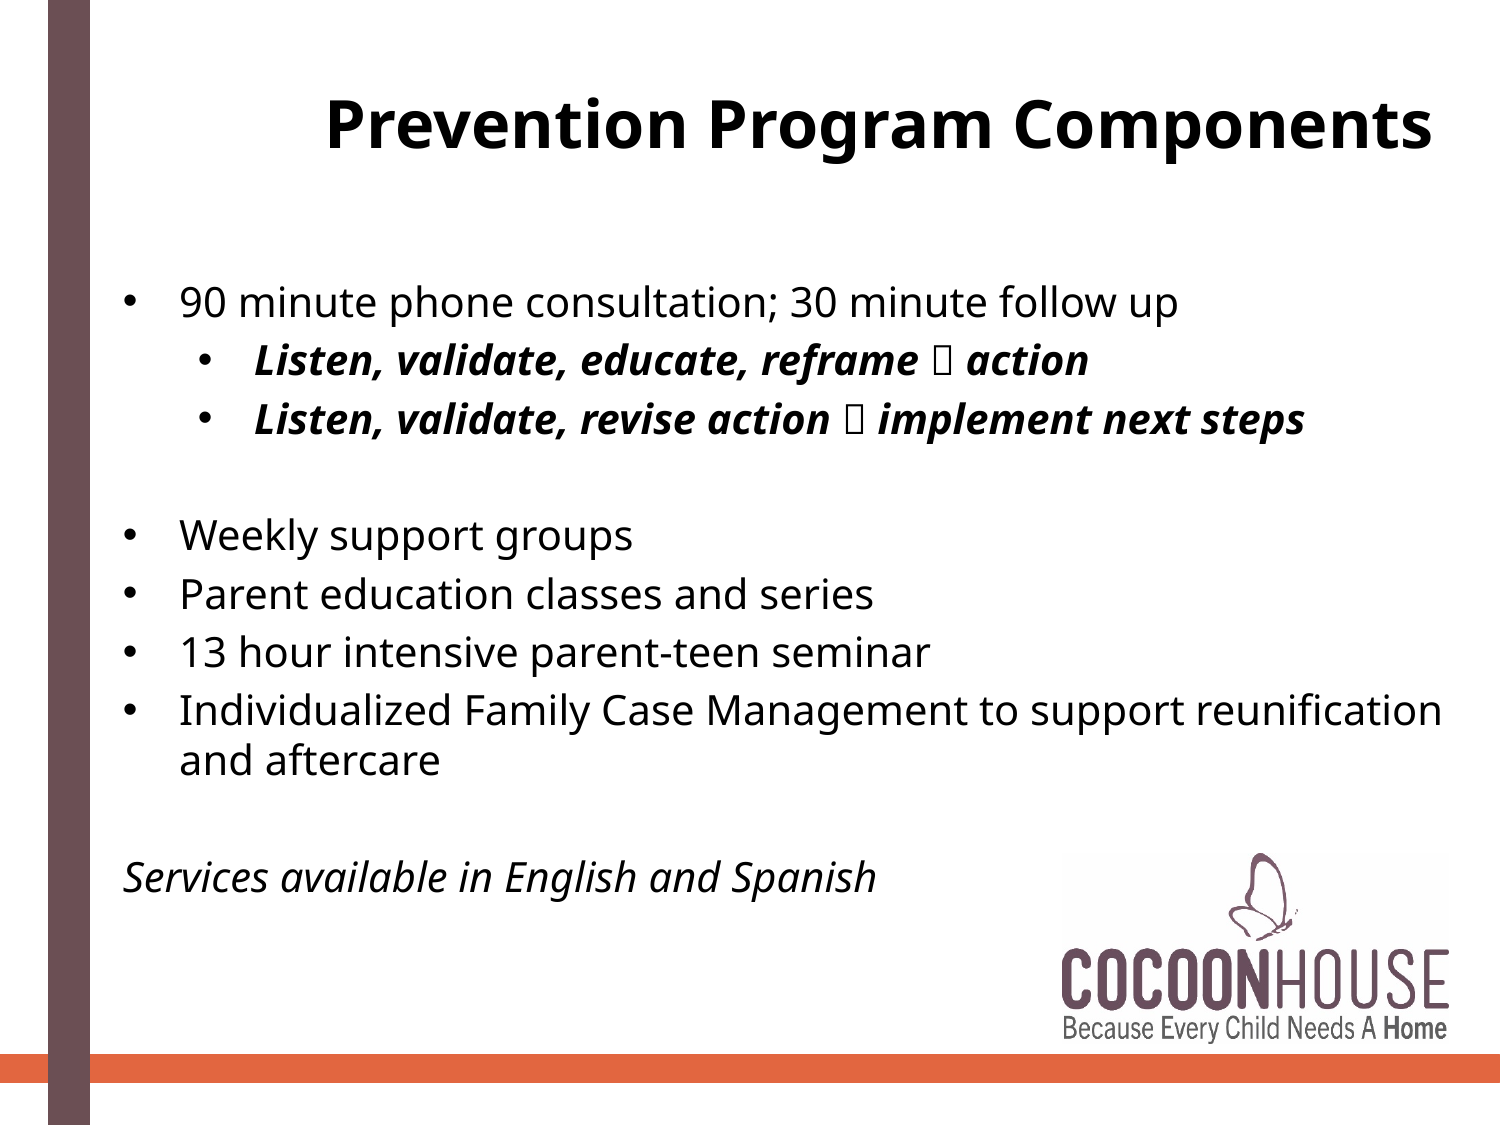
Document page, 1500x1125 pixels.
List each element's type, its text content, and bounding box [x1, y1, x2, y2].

text_box [0, 1054, 48, 1083]
text_box [48, 0, 90, 1125]
text_box Prevention Program Components [162, 74, 1450, 200]
text_box 90 minute phone consultation; 30 minute follow up Listen, validate, educate, reframe  action Listen, validate, revise action  implement next steps Weekly support groups Parent education classes and series 13 hour intensive parent-teen seminar Individualized Family Case Management to support reunification and aftercare Services available in English and Spanish [108, 200, 1471, 1025]
picture [1062, 853, 1449, 1044]
text_box [90, 1054, 1500, 1083]
